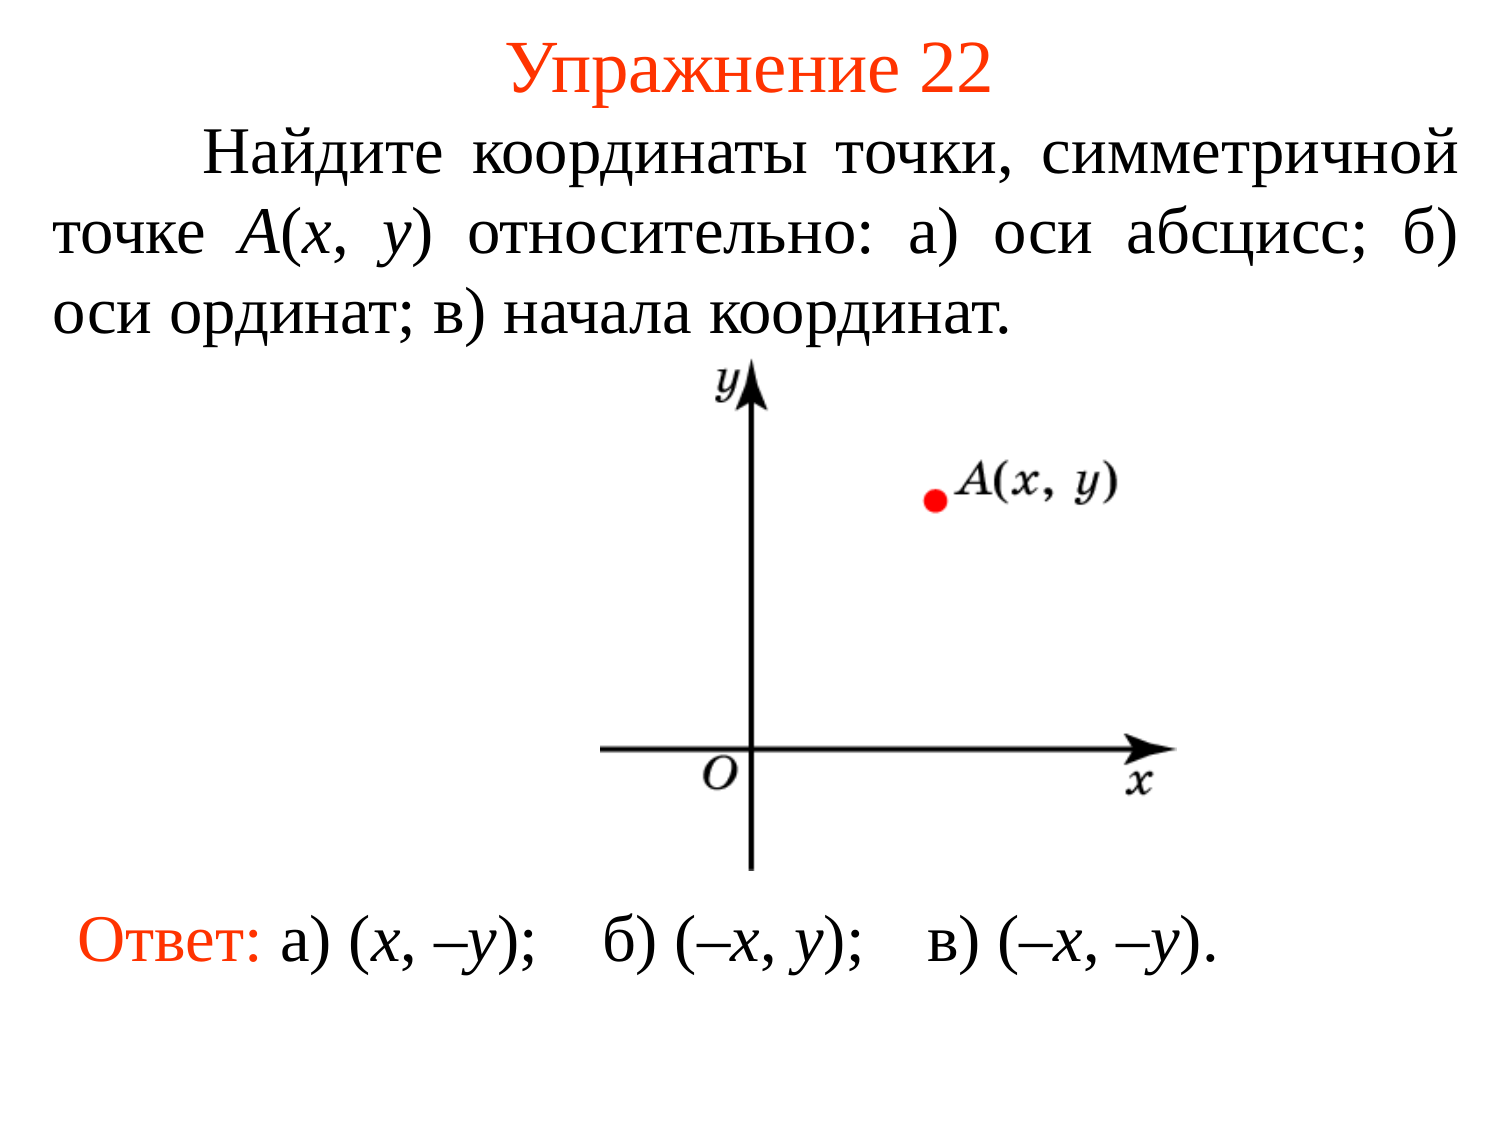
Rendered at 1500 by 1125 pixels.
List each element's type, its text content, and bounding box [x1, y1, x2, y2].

picture [599, 349, 1177, 871]
title Упражнение 22 [112, 24, 1388, 99]
text_box Ответ: а) (x, –y); [62, 887, 587, 983]
text_box Найдите координаты точки, симметричной точке A(x, y) относительно: а) оси абсцисс; б) оси ординат; в) начала координат. [37, 99, 1475, 355]
text_box в) (–x, –y). [912, 887, 1250, 983]
text_box б) (–x, y); [587, 887, 912, 983]
